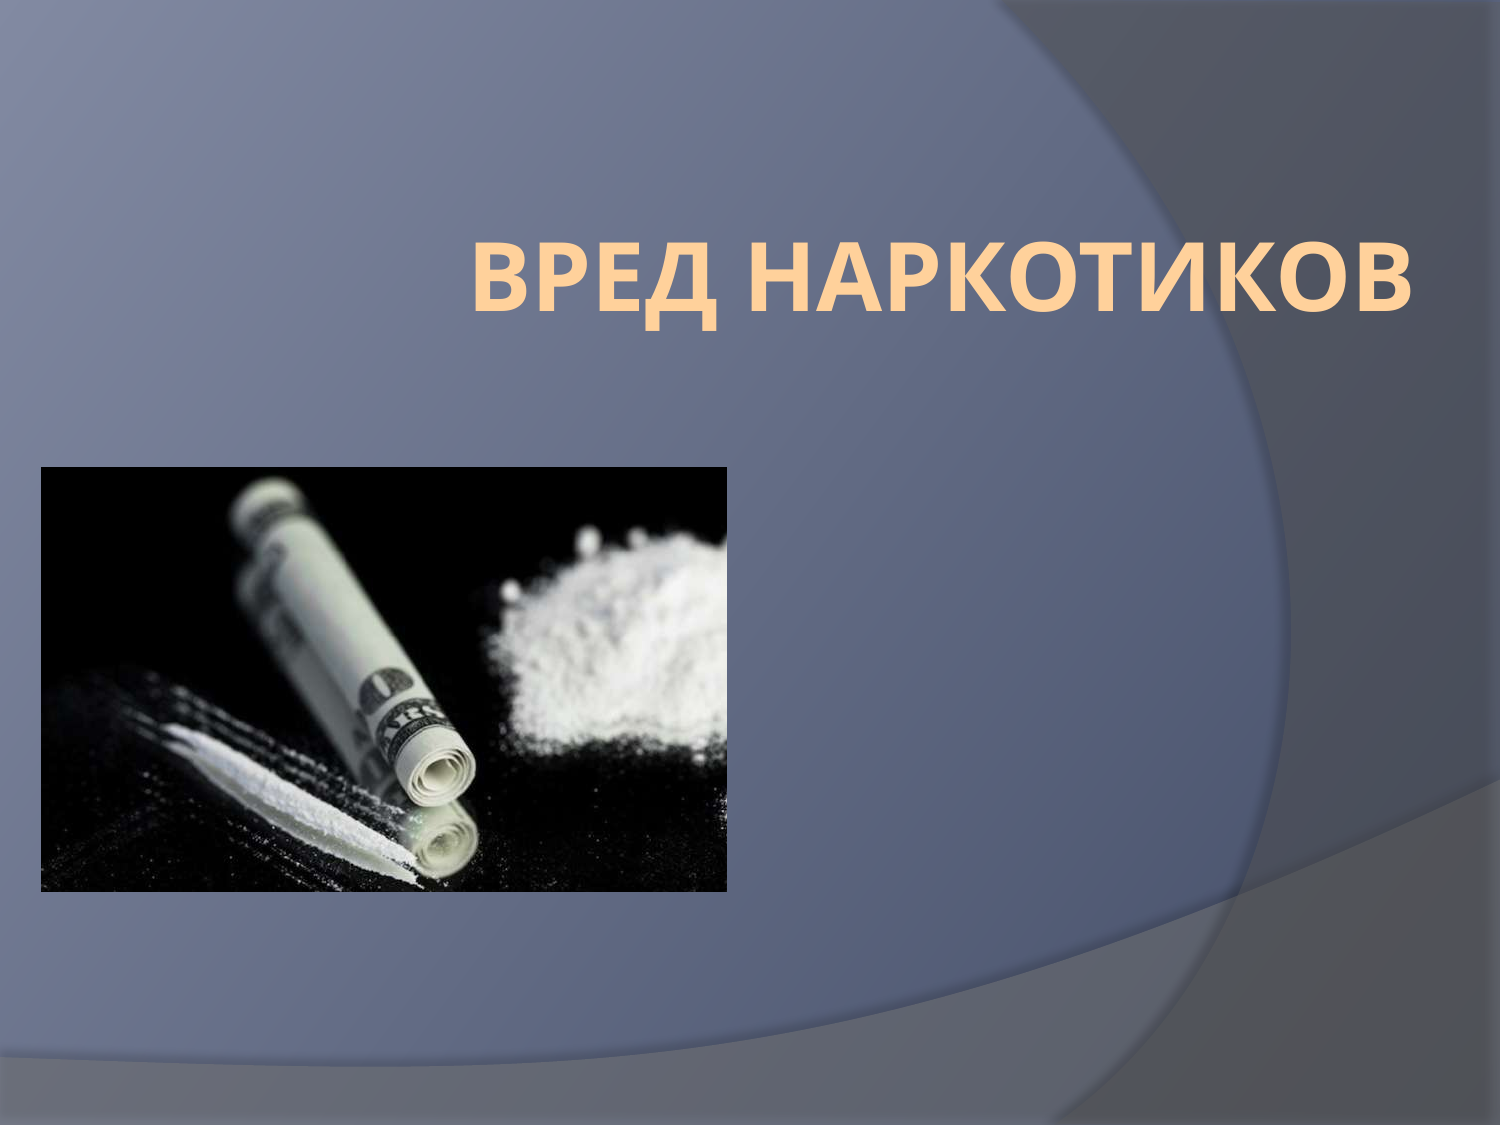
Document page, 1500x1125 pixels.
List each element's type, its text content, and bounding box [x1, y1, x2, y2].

picture [41, 467, 727, 893]
title Вред наркотиков [41, 208, 1424, 669]
